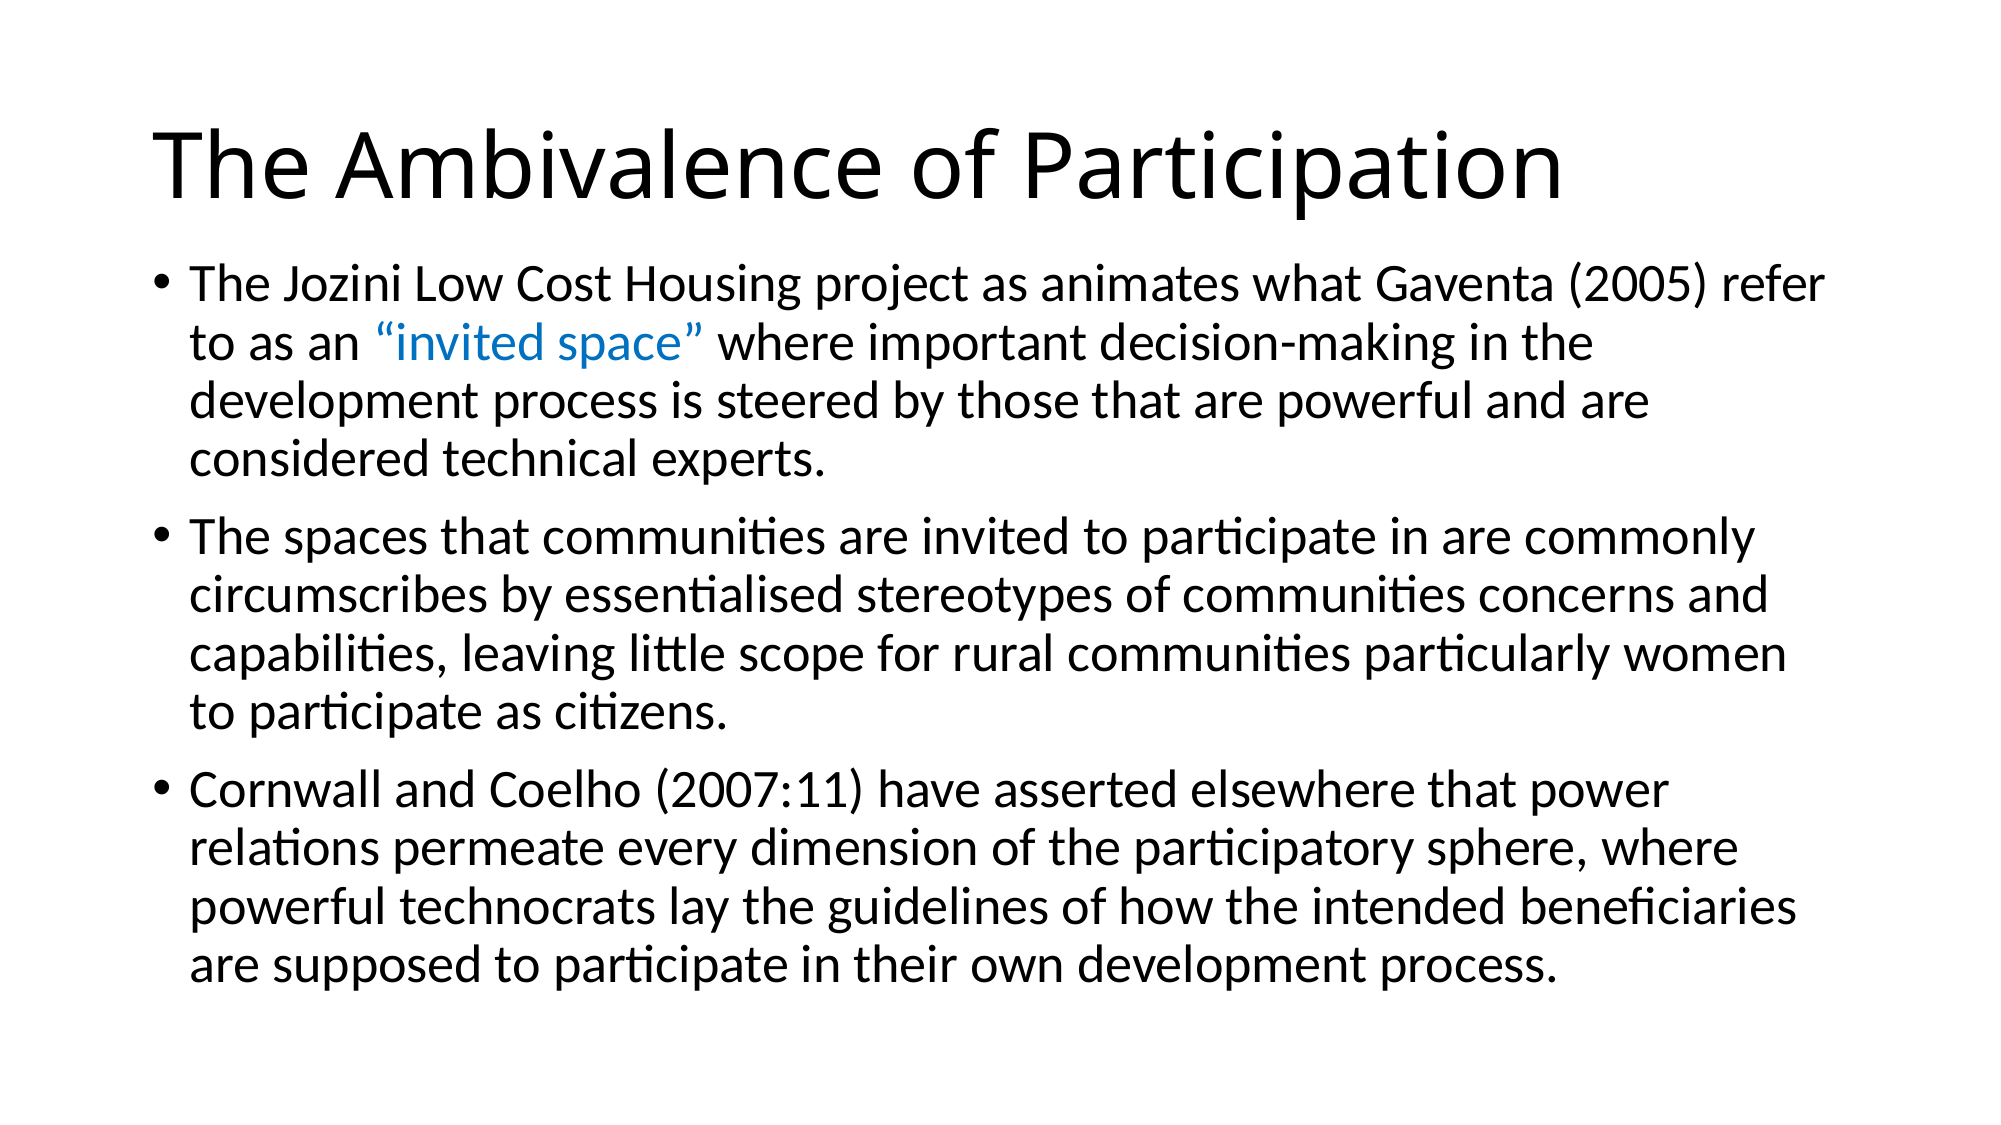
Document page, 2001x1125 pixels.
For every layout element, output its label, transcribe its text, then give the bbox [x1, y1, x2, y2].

title The Ambivalence of Participation [137, 59, 1863, 247]
list The Jozini Low Cost Housing project as animates what Gaventa (2005) refer to as an “invited space” where important decision-making in the development process is steered by those that are powerful and are considered technical experts. The spaces that communities are invited to participate in are commonly circumscribes by essentialised stereotypes of communities concerns and capabilities, leaving little scope for rural communities particularly women to participate as citizens. Cornwall and Coelho (2007:11) have asserted elsewhere that power relations permeate every dimension of the participatory sphere, where powerful technocrats lay the guidelines of how the intended beneficiaries are supposed to participate in their own development process. [137, 247, 1863, 1014]
